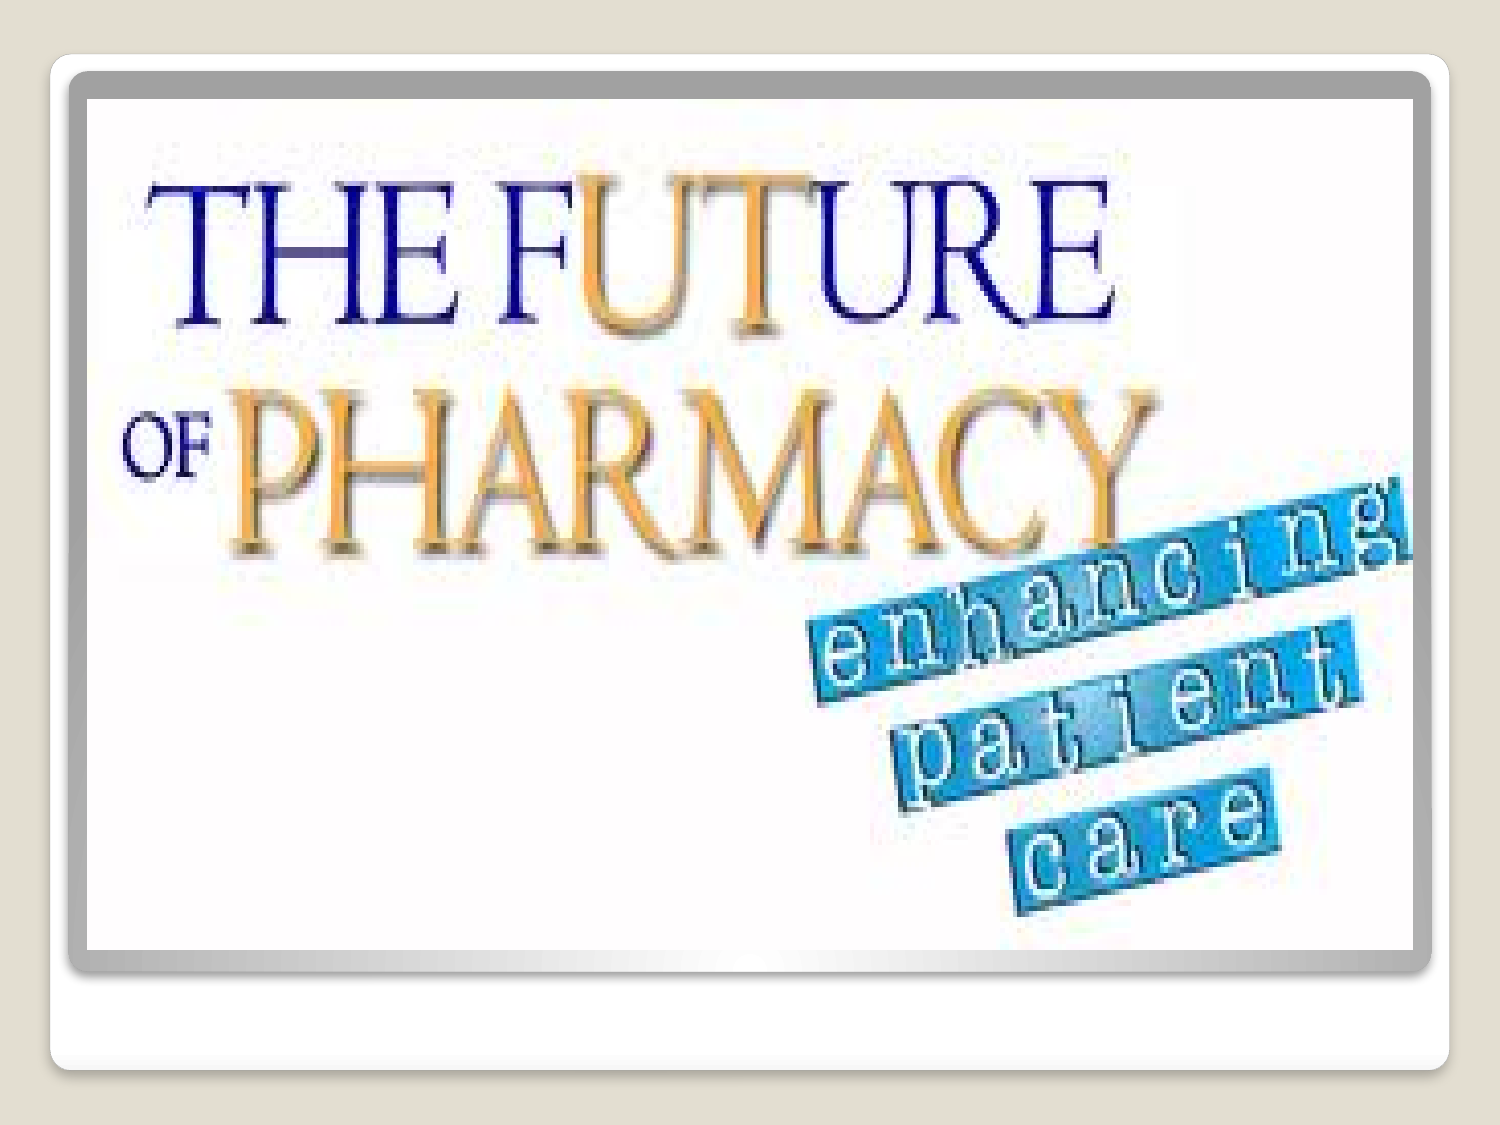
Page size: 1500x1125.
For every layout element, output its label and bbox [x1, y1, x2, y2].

picture [87, 99, 1413, 951]
